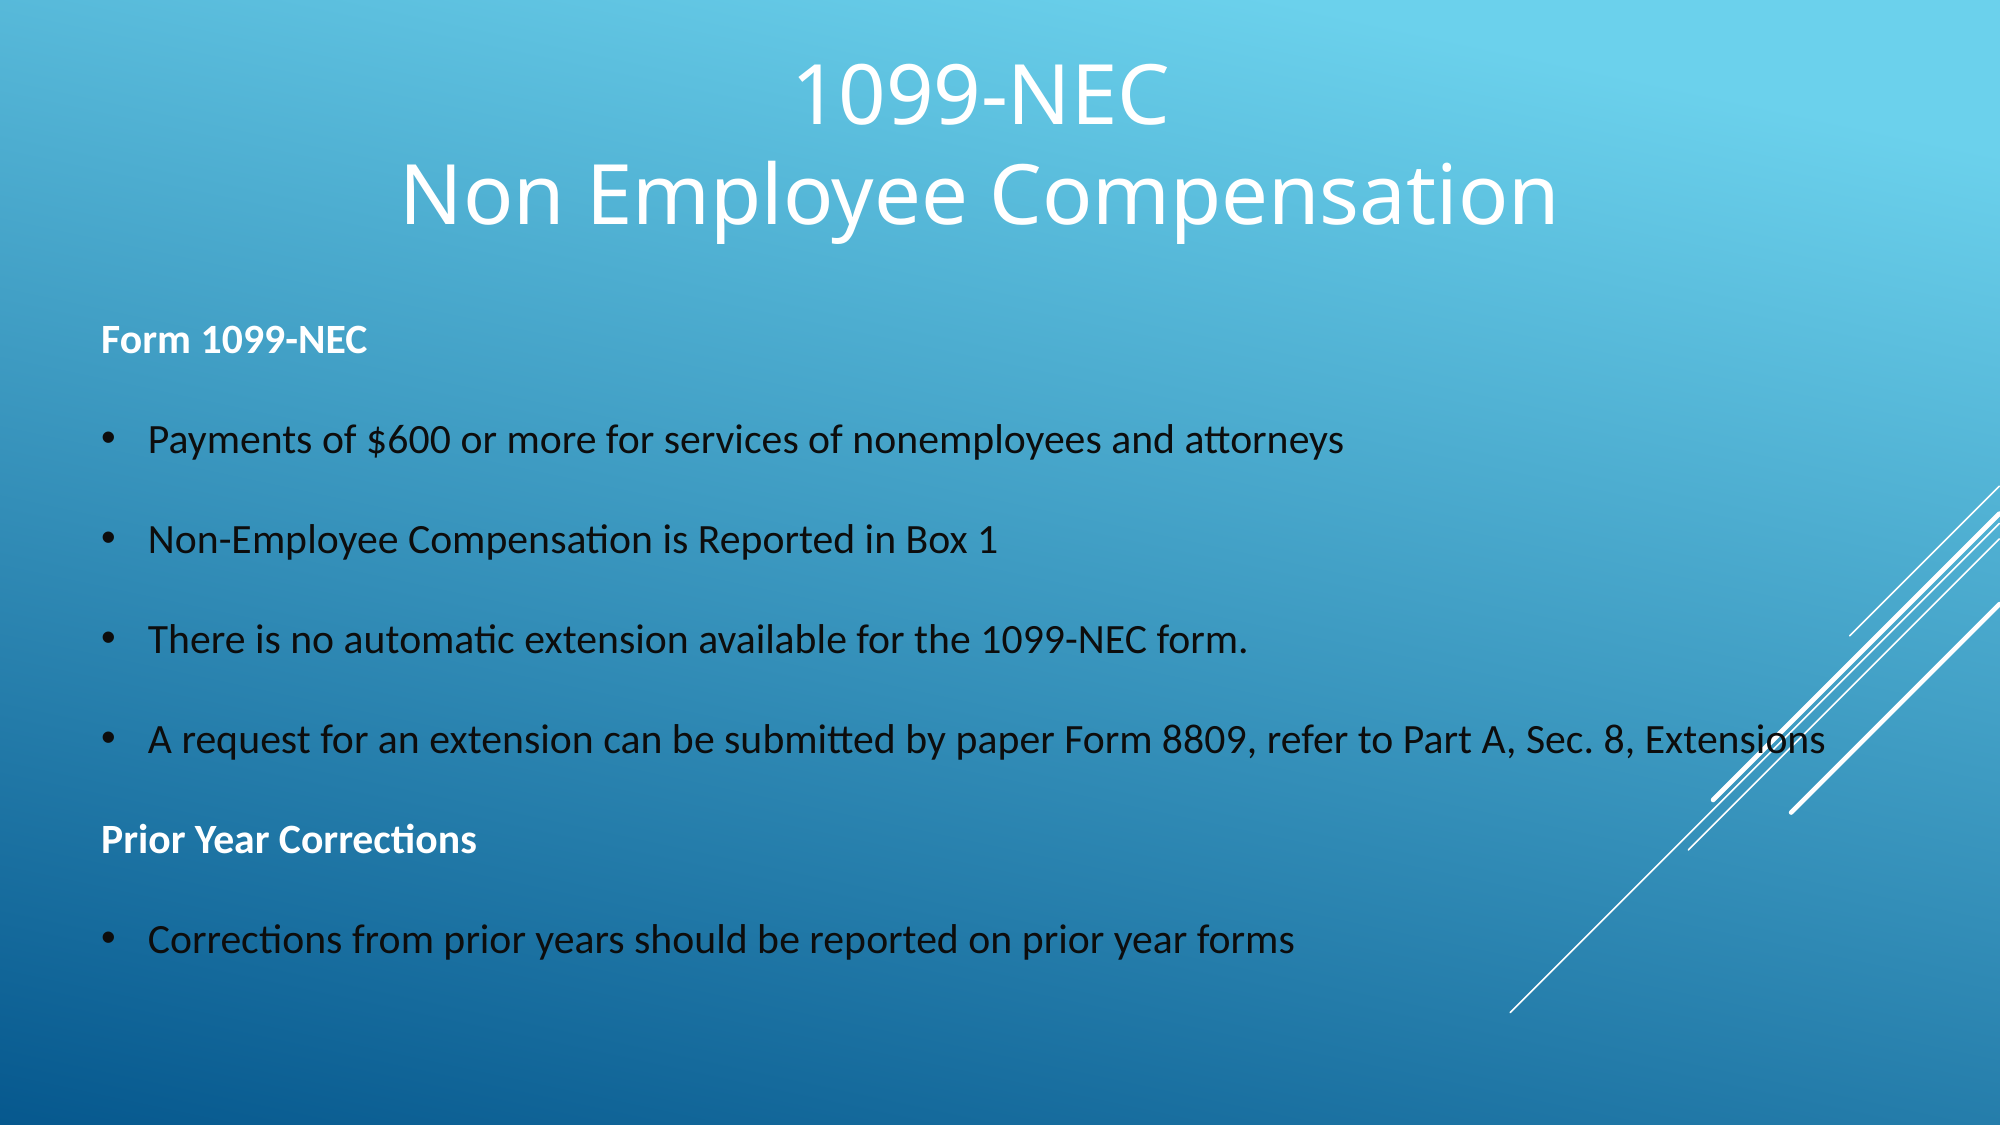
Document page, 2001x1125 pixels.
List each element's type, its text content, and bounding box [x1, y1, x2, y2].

text_box Form 1099-NEC Payments of $600 or more for services of nonemployees and attorneys Non-Employee Compensation is Reported in Box 1 There is no automatic extension available for the 1099-NEC form. A request for an extension can be submitted by paper Form 8809, refer to Part A, Sec. 8, Extensions Prior Year Corrections Corrections from prior years should be reported on prior year forms [86, 304, 1947, 970]
text_box 1099-NEC Non Employee Compensation [218, 33, 1743, 249]
